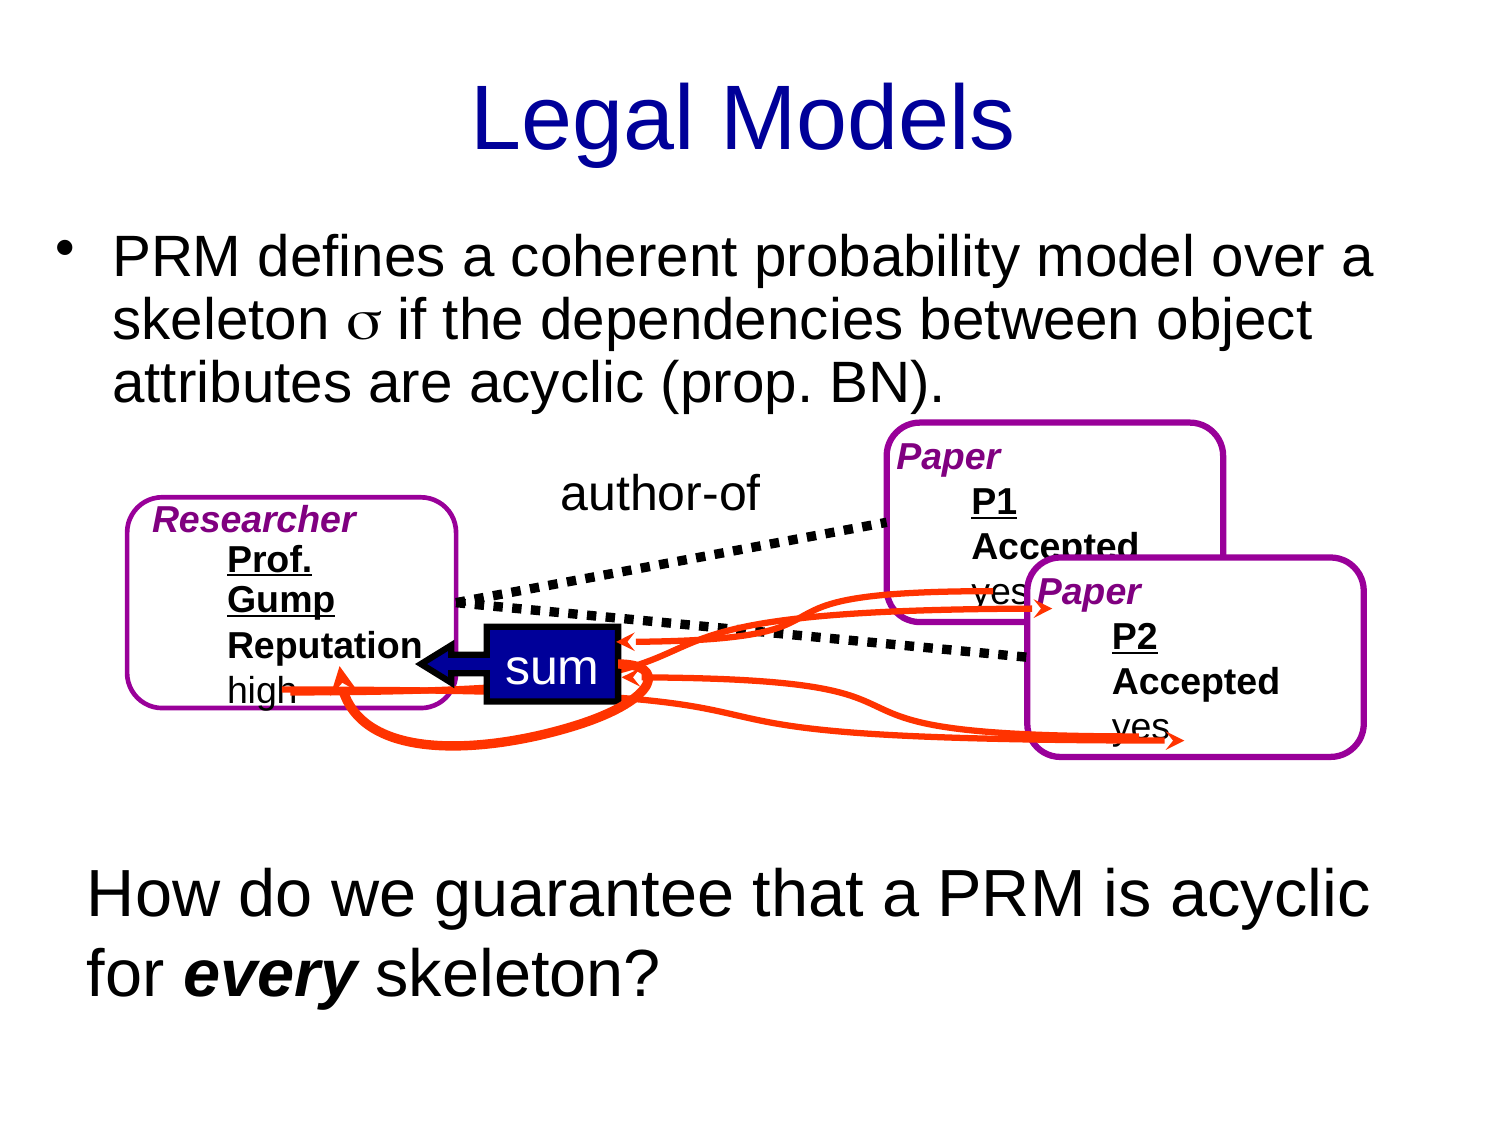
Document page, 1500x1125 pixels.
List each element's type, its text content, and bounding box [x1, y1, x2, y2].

text_box How do we guarantee that a PRM is acyclic for every skeleton? [72, 842, 1406, 1018]
text_box Paper P1 Accepted yes [886, 422, 1224, 601]
text_box Word1 [339, 667, 420, 674]
title Legal Models [37, 50, 1450, 175]
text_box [339, 663, 419, 667]
text_box Paper P2 Accepted yes [1027, 557, 1364, 757]
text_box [999, 602, 1059, 606]
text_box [463, 522, 919, 602]
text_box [615, 590, 994, 643]
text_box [621, 677, 1139, 737]
text_box Researcher Prof. Gump Reputation high [127, 497, 457, 709]
text_box author-of [545, 452, 776, 520]
text_box PRM defines a coherent probability model over a skeleton  if the dependencies between object attributes are acyclic (prop. BN). [41, 219, 1442, 449]
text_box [463, 602, 610, 606]
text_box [281, 608, 1185, 741]
